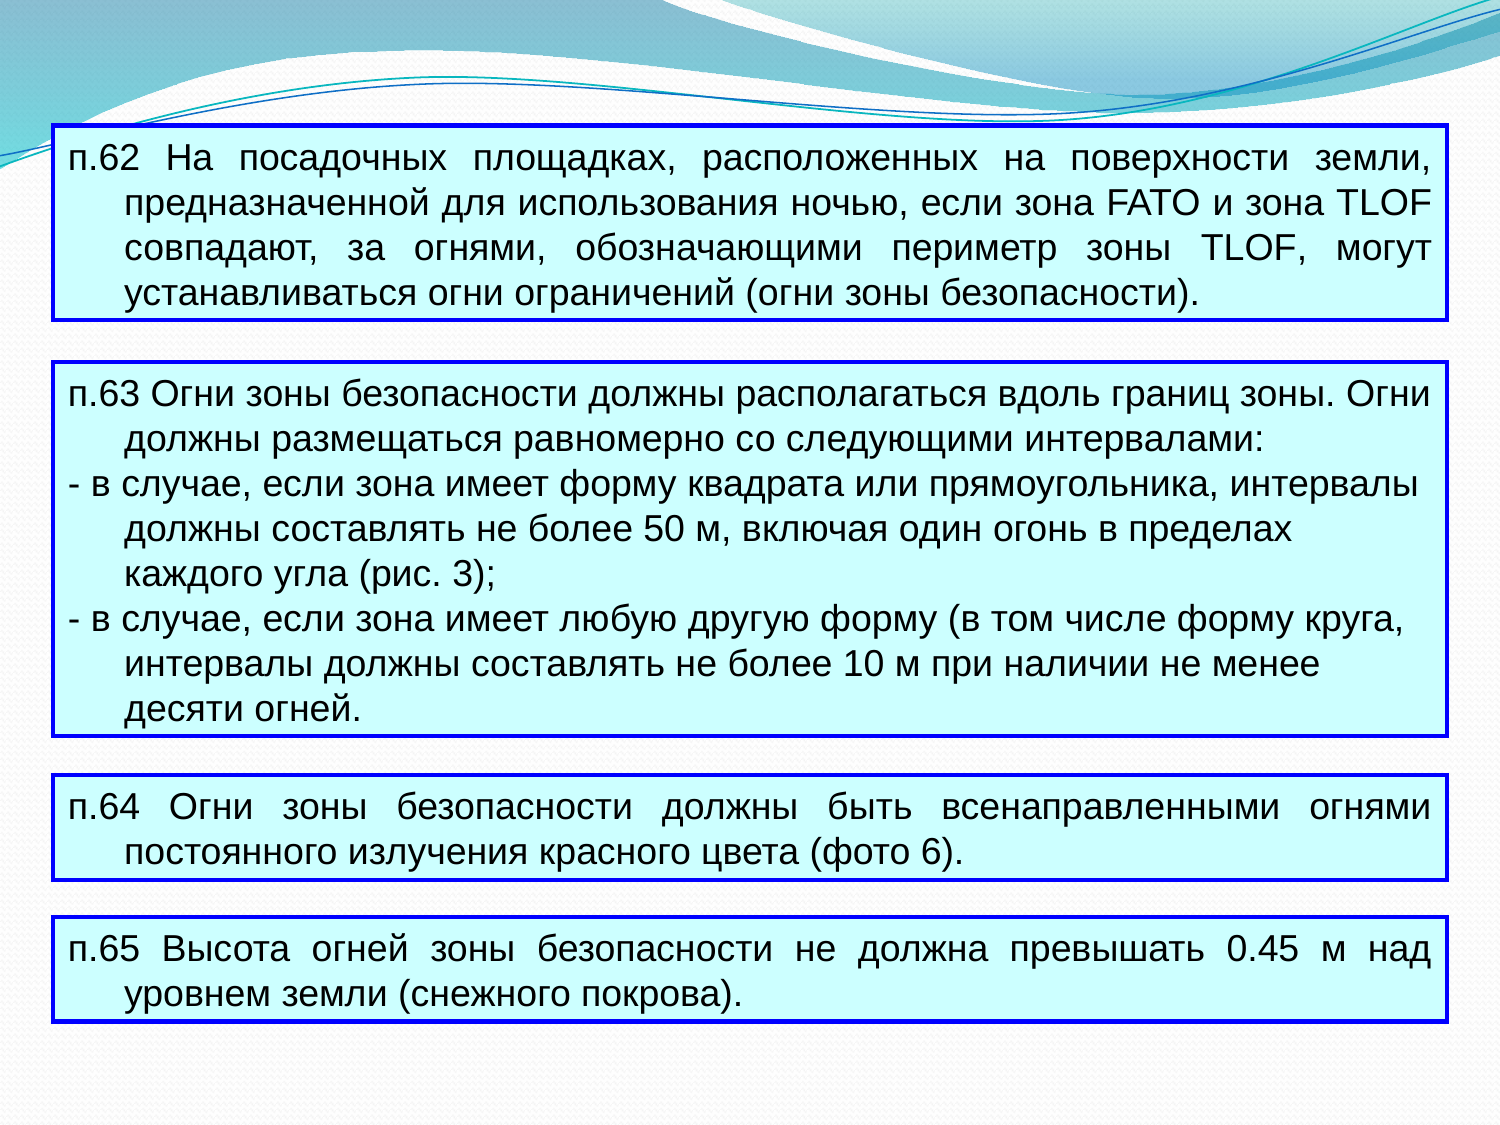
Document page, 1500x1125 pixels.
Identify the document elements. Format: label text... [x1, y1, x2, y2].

text_box п.65 Высота огней зоны безопасности не должна превышать 0.45 м над уровнем земли (снежного покрова). [53, 916, 1447, 1022]
text_box п.63 Огни зоны безопасности должны располагаться вдоль границ зоны. Огни должны размещаться равномерно со следующими интервалами: - в случае, если зона имеет форму квадрата или прямоугольника, интервалы должны составлять не более 50 м, включая один огонь в пределах каждого угла (рис. 3); - в случае, если зона имеет любую другую форму (в том числе форму круга, интервалы должны составлять не более 10 м при наличии не менее десяти огней. [53, 361, 1447, 737]
text_box п.62 На посадочных площадках, расположенных на поверхности земли, предназначенной для использования ночью, если зона FATO и зона TLOF совпадают, за огнями, обозначающими периметр зоны TLOF, могут устанавливаться огни ограничений (огни зоны безопасности). [53, 125, 1447, 321]
text_box п.64 Огни зоны безопасности должны быть всенаправленными огнями постоянного излучения красного цвета (фото 6). [53, 774, 1447, 880]
